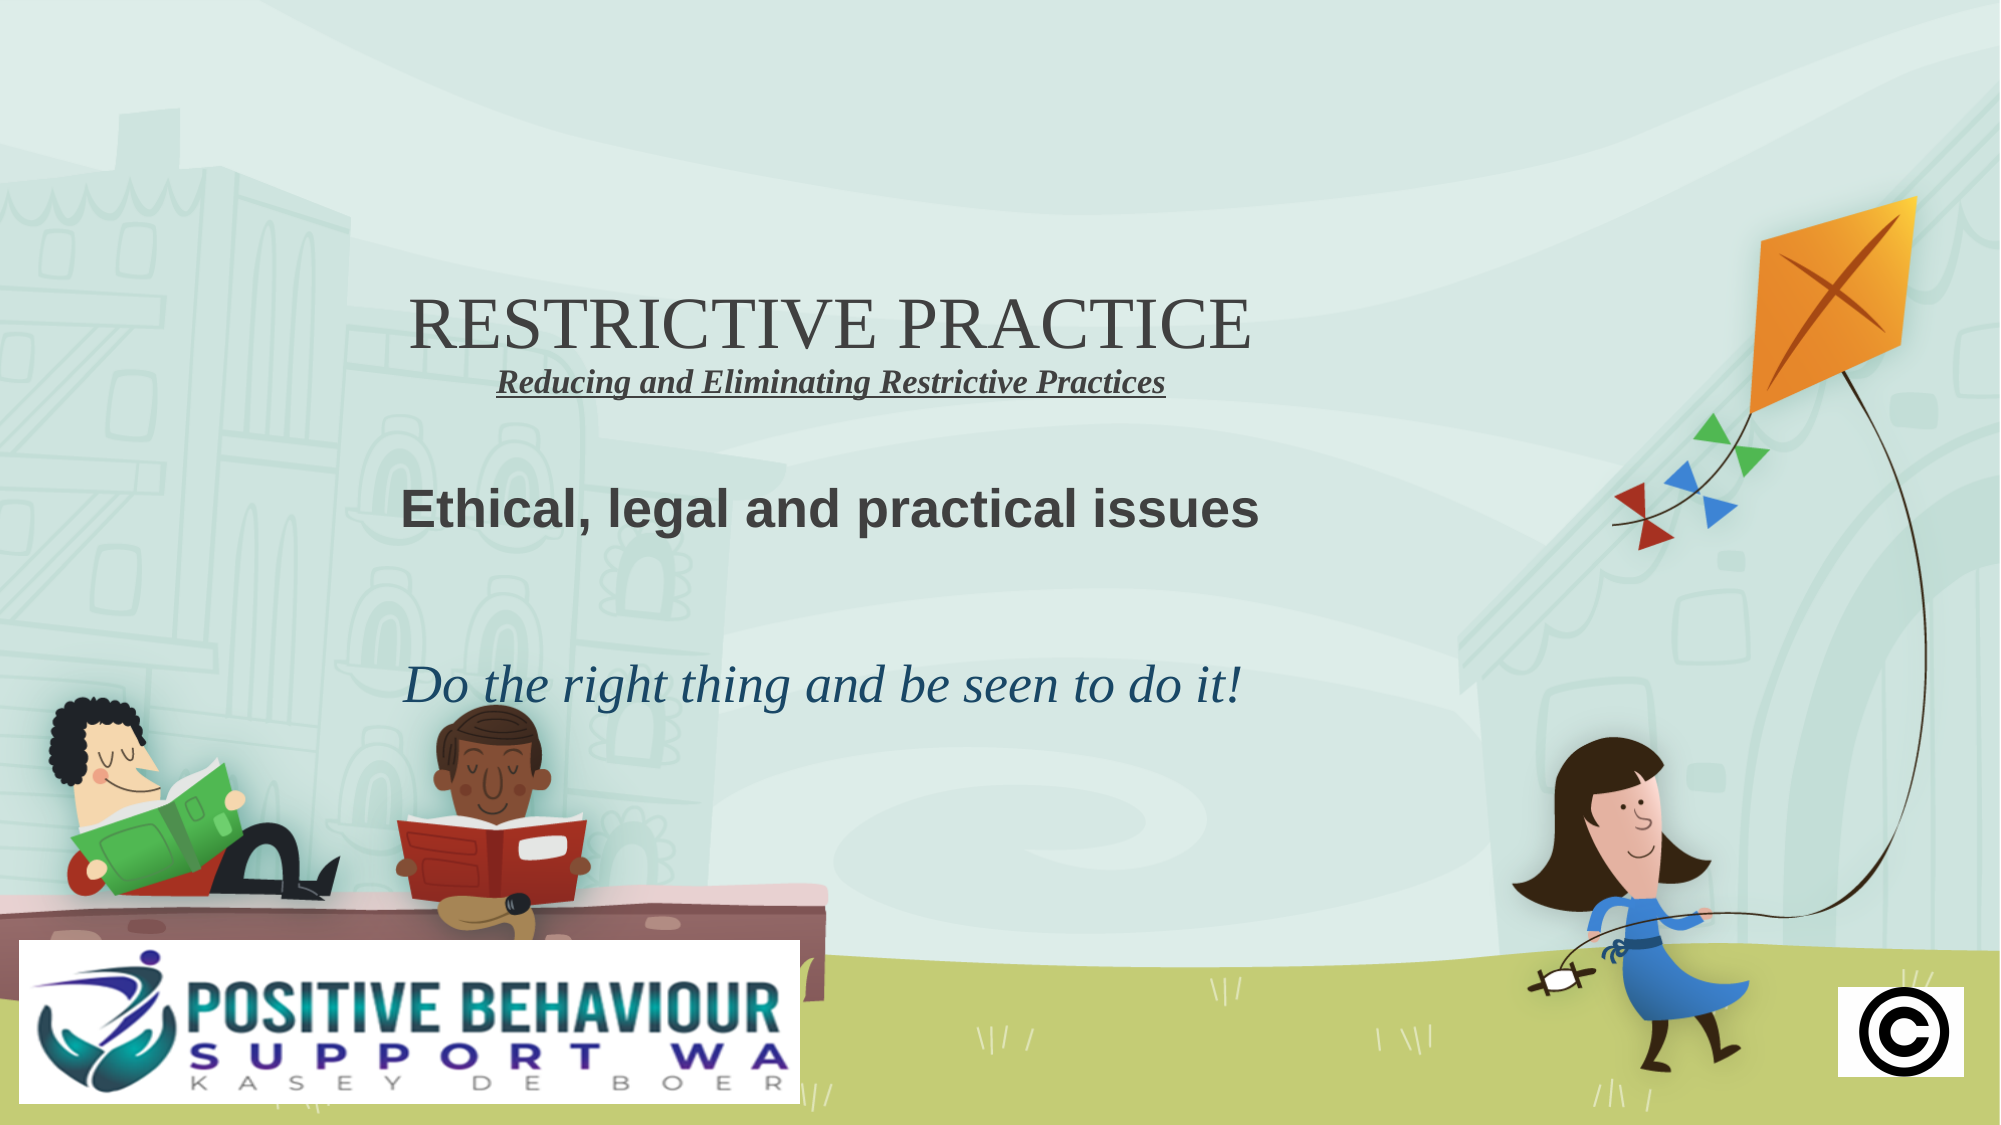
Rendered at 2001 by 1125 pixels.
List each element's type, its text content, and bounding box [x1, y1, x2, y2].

title RESTRICTIVE PRACTICE Reducing and Eliminating Restrictive Practices Ethical, legal and practical issues Do the right thing and be seen to do it! [137, 0, 1525, 787]
picture [0, 0, 2000, 1125]
